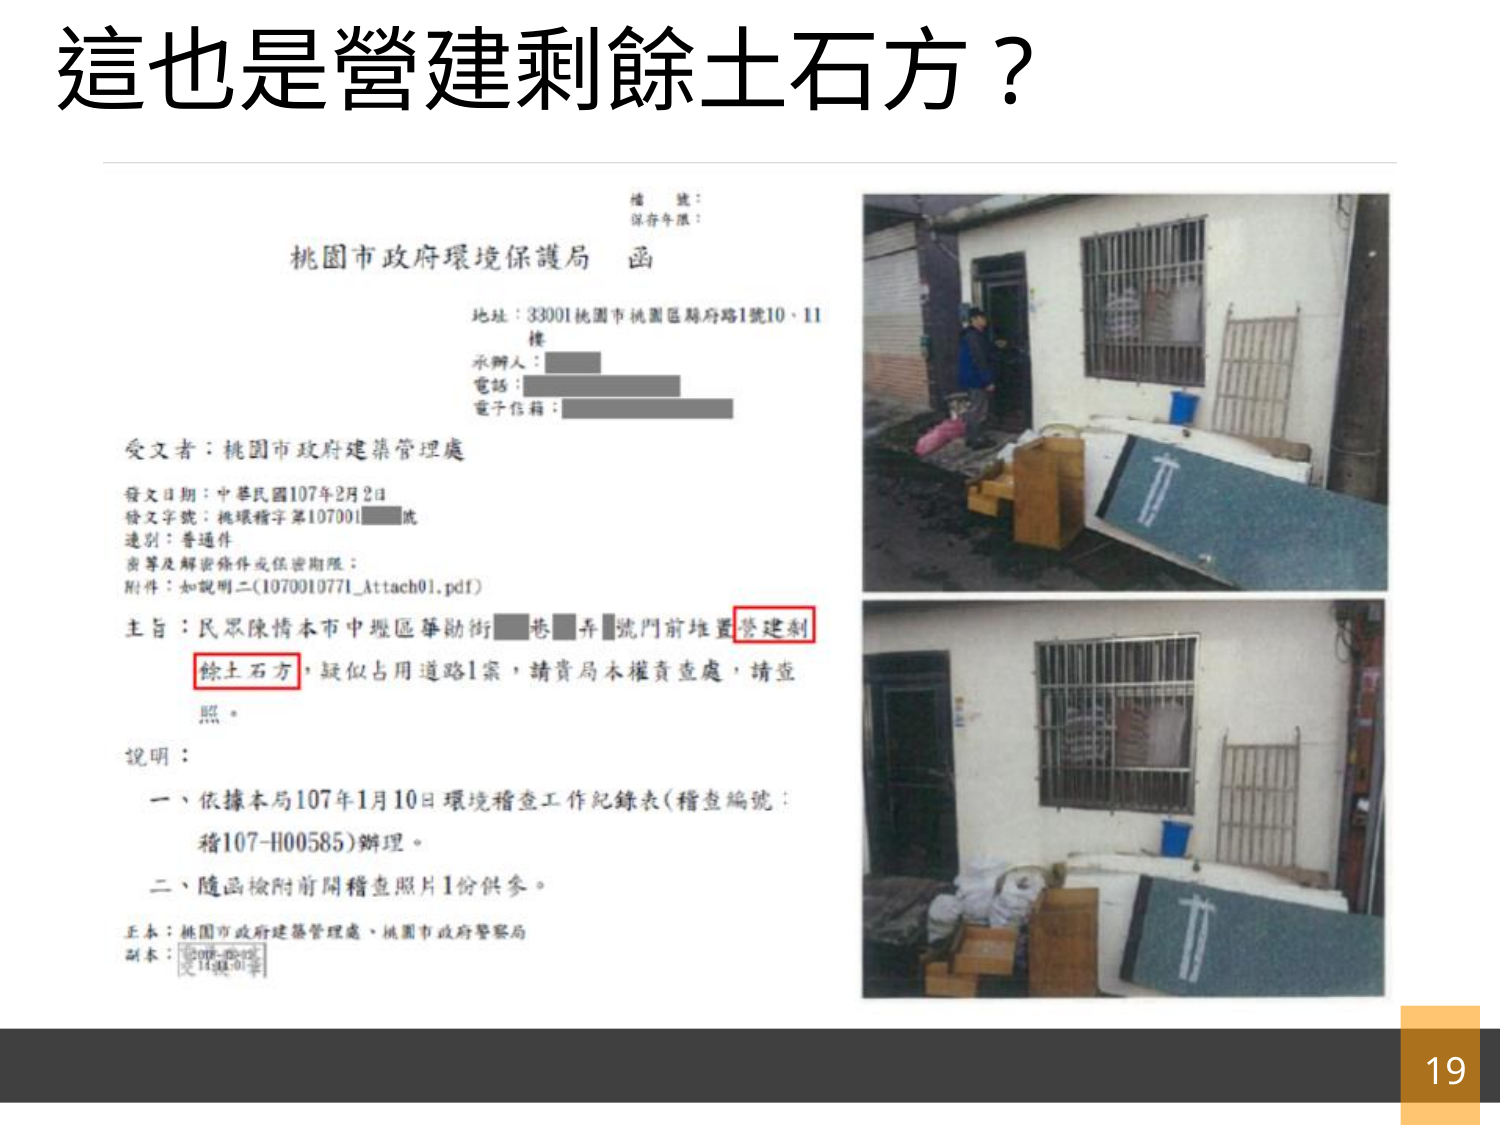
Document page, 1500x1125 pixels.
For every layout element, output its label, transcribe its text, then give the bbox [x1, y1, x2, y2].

slide_number 19 [1365, 1042, 1482, 1103]
title 這也是營建剩餘土石方? [40, 0, 1294, 149]
picture [103, 162, 1397, 1027]
